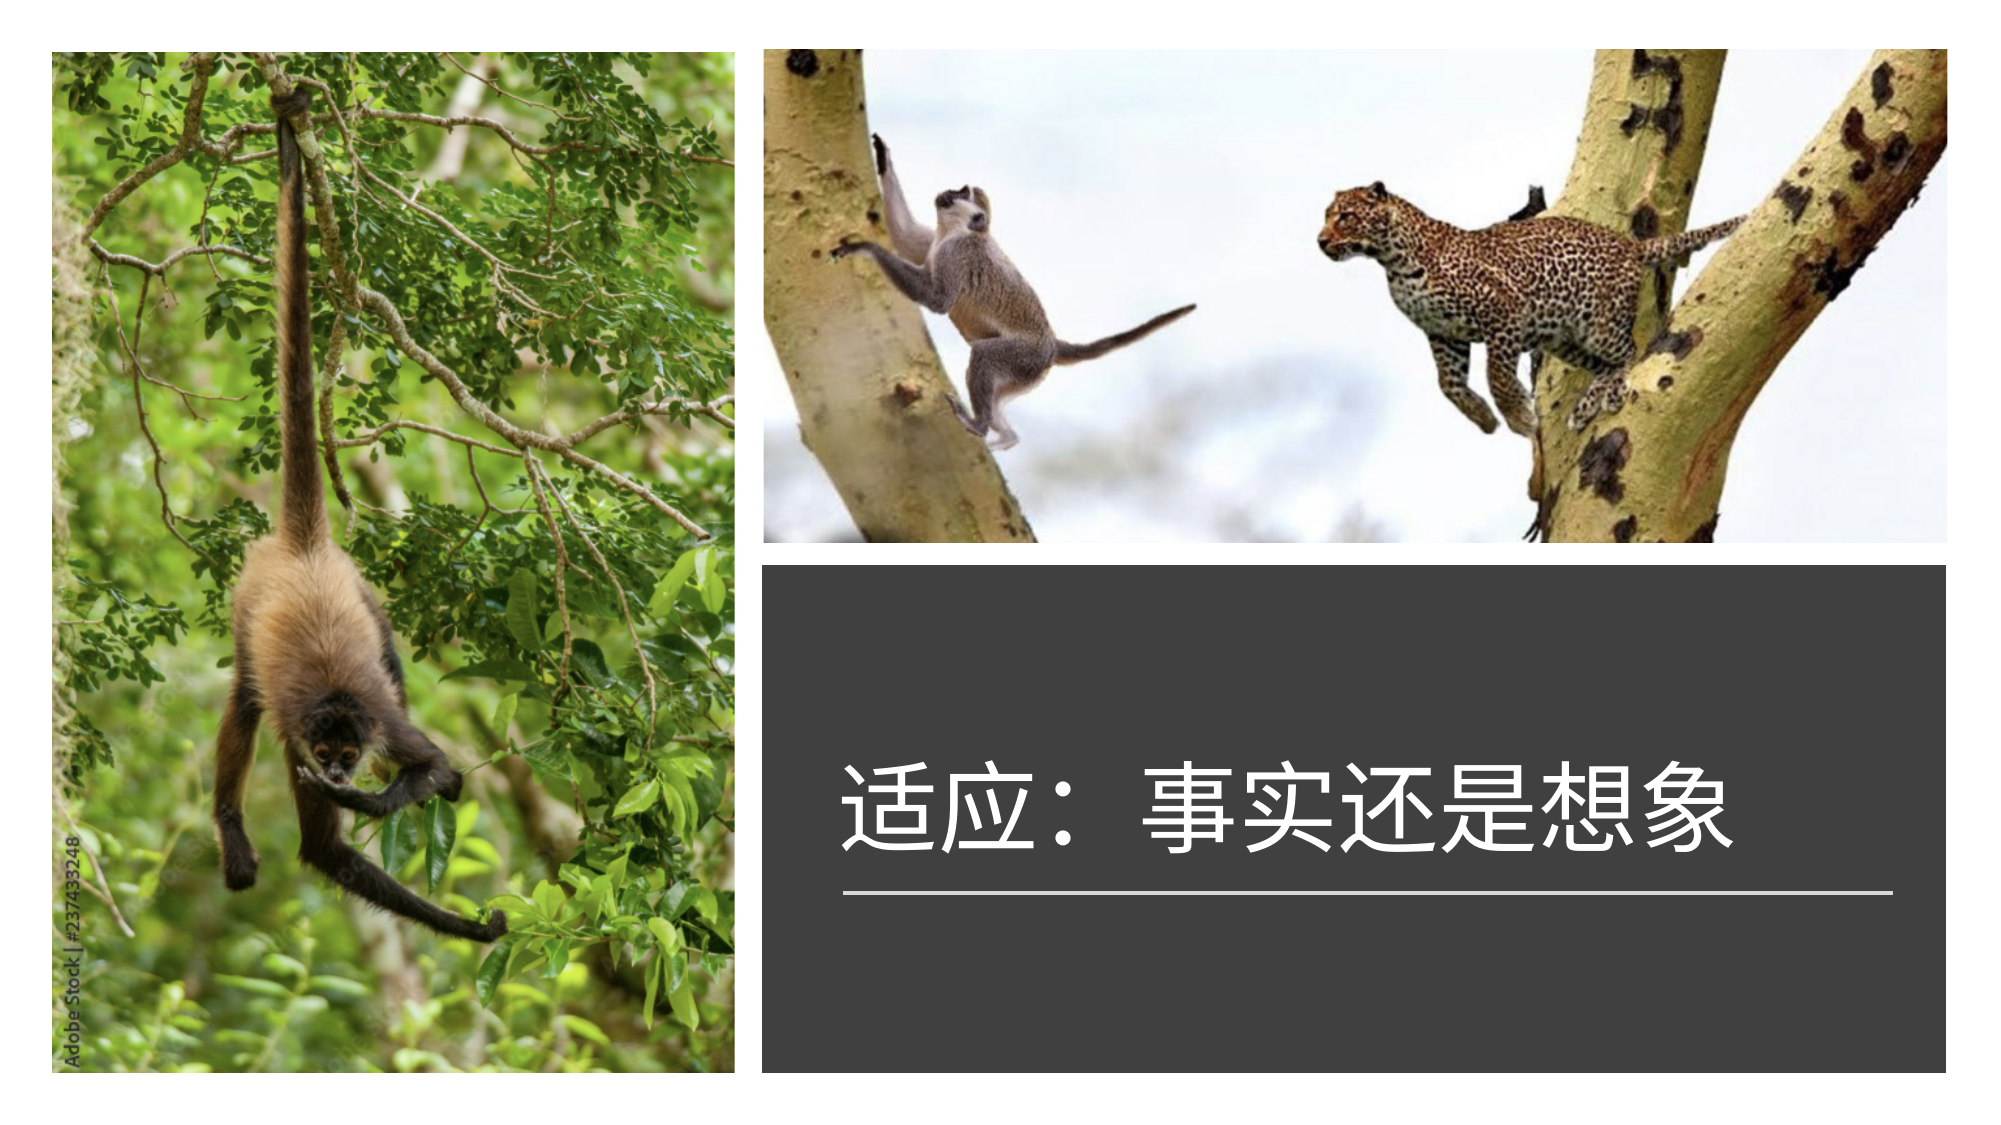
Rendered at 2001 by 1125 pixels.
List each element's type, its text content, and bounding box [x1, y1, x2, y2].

text_box [771, 575, 1937, 1064]
picture [763, 49, 1948, 543]
title 适应：事实还是想象 [823, 625, 1885, 875]
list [52, 52, 735, 1073]
